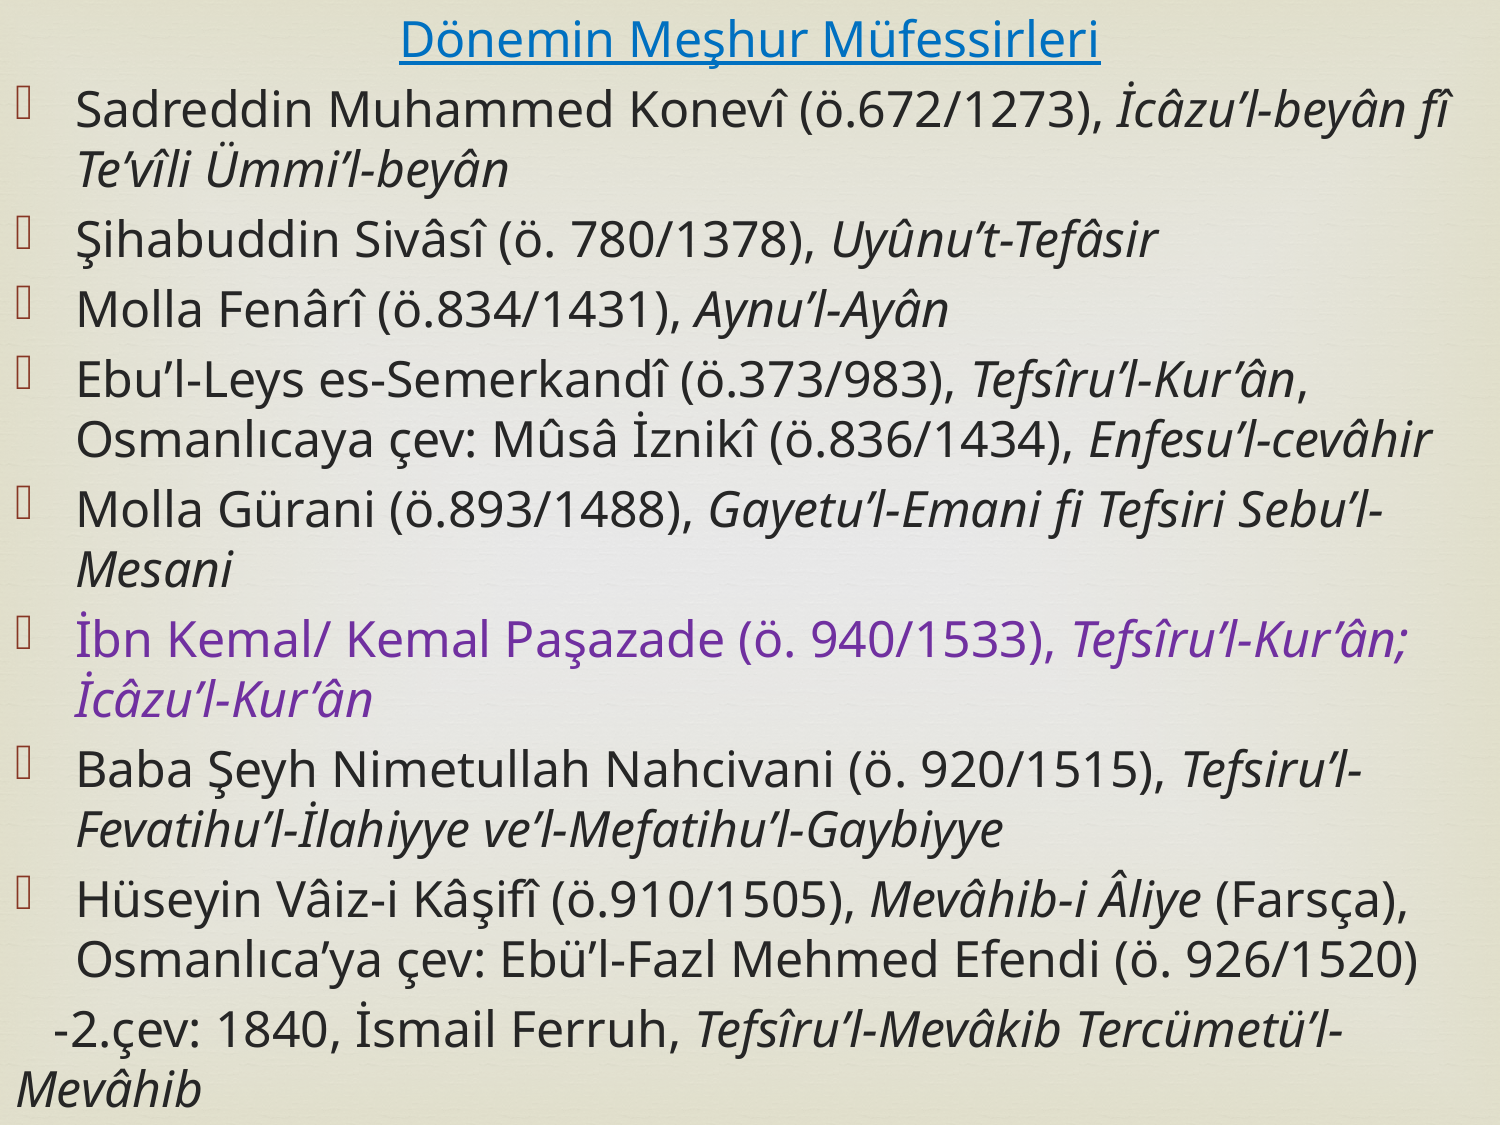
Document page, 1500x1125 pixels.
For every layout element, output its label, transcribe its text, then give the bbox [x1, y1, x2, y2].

list Dönemin Meşhur Müfessirleri Sadreddin Muhammed Konevî (ö.672/1273), İcâzu’l-beyân fî Te’vîli Ümmi’l-beyân Şihabuddin Sivâsî (ö. 780/1378), Uyûnu’t-Tefâsir Molla Fenârî (ö.834/1431), Aynu’l-Ayân Ebu’l-Leys es-Semerkandî (ö.373/983), Tefsîru’l-Kur’ân, Osmanlıcaya çev: Mûsâ İznikî (ö.836/1434), Enfesu’l-cevâhir Molla Gürani (ö.893/1488), Gayetu’l-Emani fi Tefsiri Sebu’l-Mesani İbn Kemal/ Kemal Paşazade (ö. 940/1533), Tefsîru’l-Kur’ân; İcâzu’l-Kur’ân Baba Şeyh Nimetullah Nahcivani (ö. 920/1515), Tefsiru’l-Fevatihu’l-İlahiyye ve’l-Mefatihu’l-Gaybiyye Hüseyin Vâiz-i Kâşifî (ö.910/1505), Mevâhib-i Âliye (Farsça), Osmanlıca’ya çev: Ebü’l-Fazl Mehmed Efendi (ö. 926/1520) -2.çev: 1840, İsmail Ferruh, Tefsîru’l-Mevâkib Tercümetü’l-Mevâhib [0, 0, 1500, 1125]
